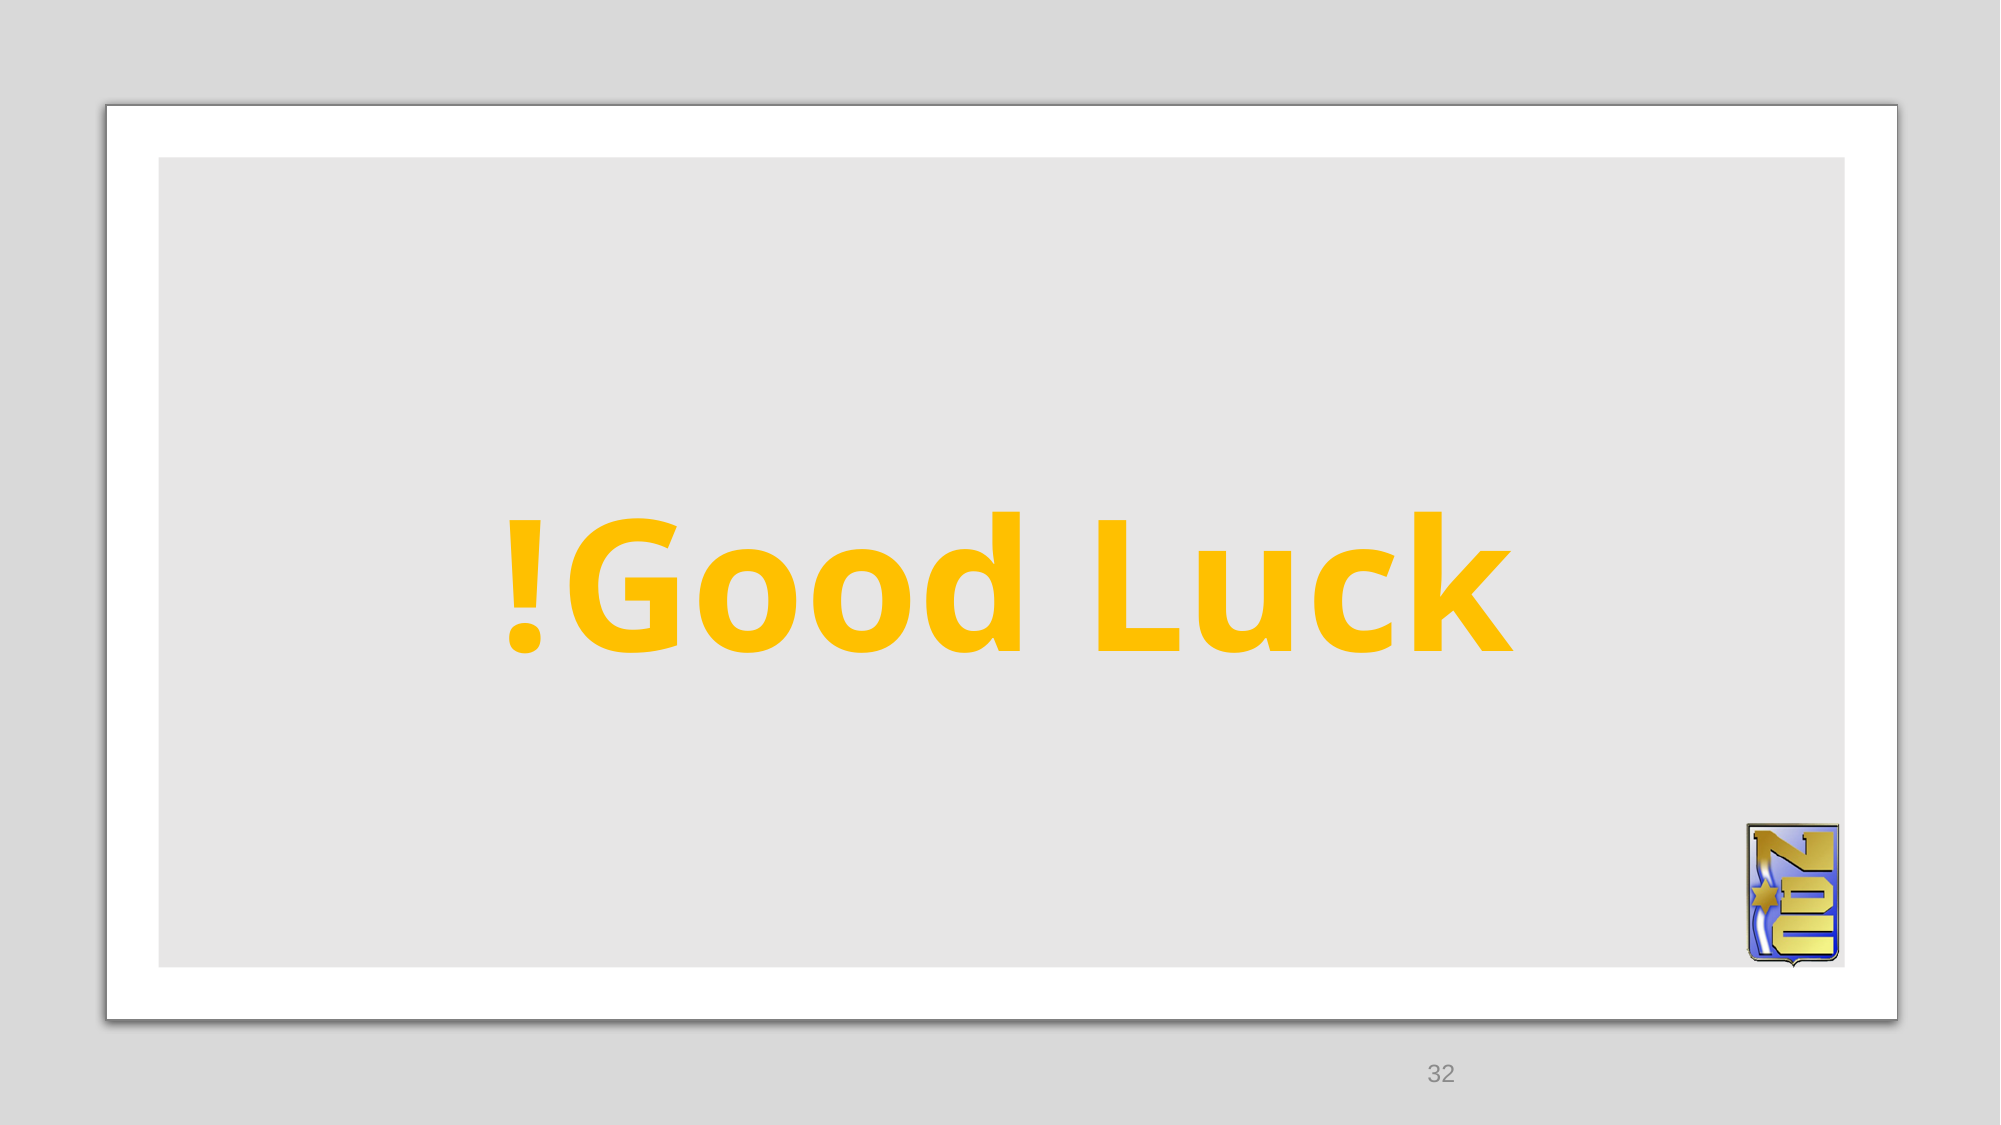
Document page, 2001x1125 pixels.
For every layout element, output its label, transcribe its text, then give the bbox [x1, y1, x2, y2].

text_box Good Luck! [342, 445, 1658, 696]
picture [1744, 820, 1841, 968]
text_box [105, 104, 1898, 1021]
slide_number 32 [1412, 1042, 1863, 1103]
text_box [0, 0, 2000, 1125]
text_box [158, 156, 1846, 968]
